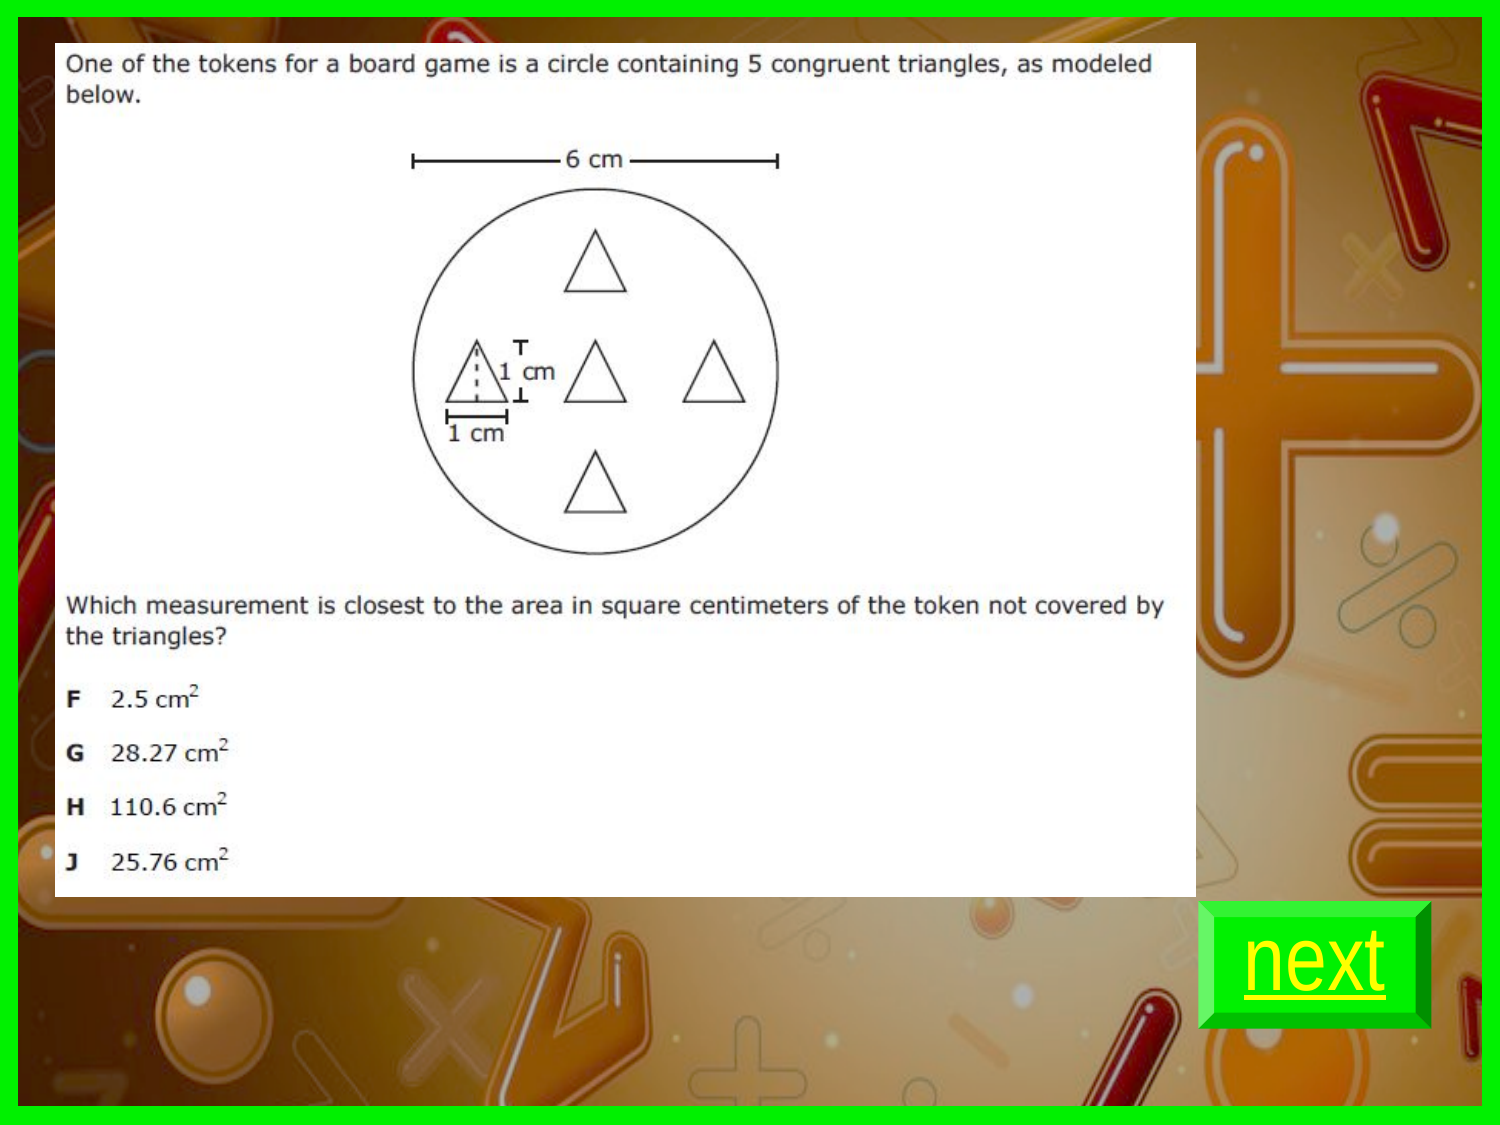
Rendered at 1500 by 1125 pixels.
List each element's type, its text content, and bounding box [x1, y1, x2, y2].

text_box [0, 0, 1500, 1124]
text_box next [1198, 901, 1432, 1029]
picture [55, 43, 1196, 897]
